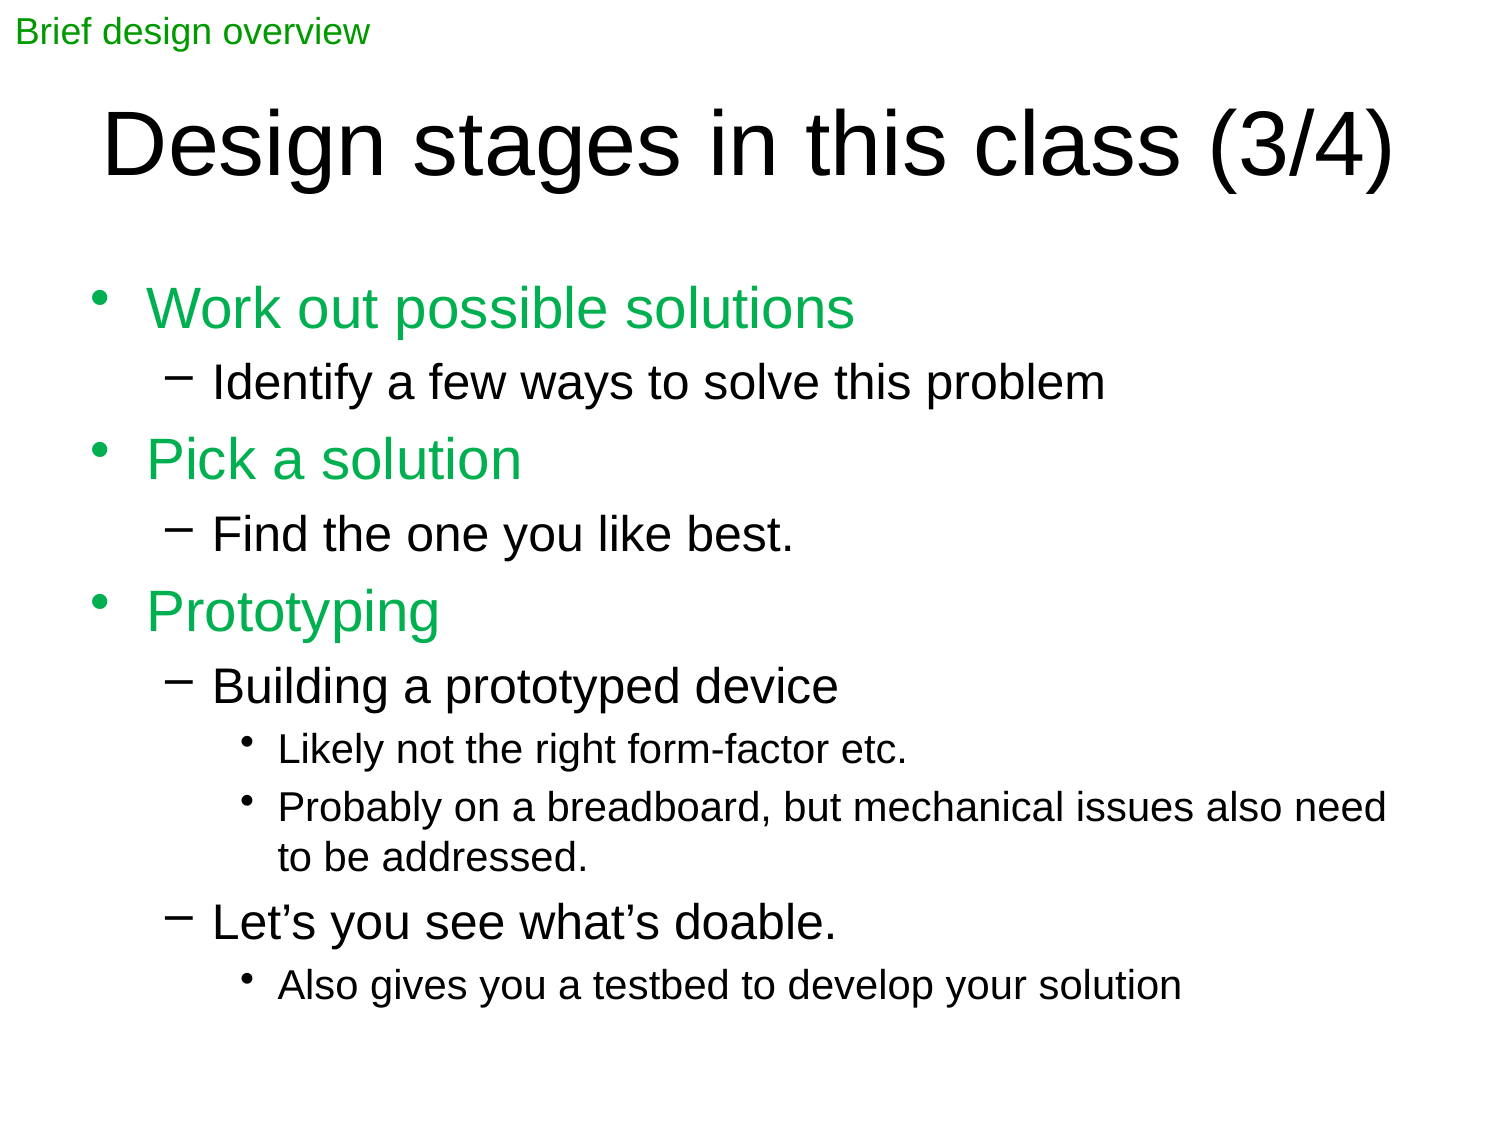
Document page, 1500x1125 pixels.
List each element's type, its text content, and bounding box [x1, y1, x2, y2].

title Design stages in this class (3/4) [74, 44, 1426, 233]
list Work out possible solutions Identify a few ways to solve this problem Pick a solution Find the one you like best. Prototyping Building a prototyped device Likely not the right form-factor etc. Probably on a breadboard, but mechanical issues also need to be addressed. Let’s you see what’s doable. Also gives you a testbed to develop your solution [74, 262, 1426, 1076]
text_box Brief design overview [0, 0, 388, 60]
